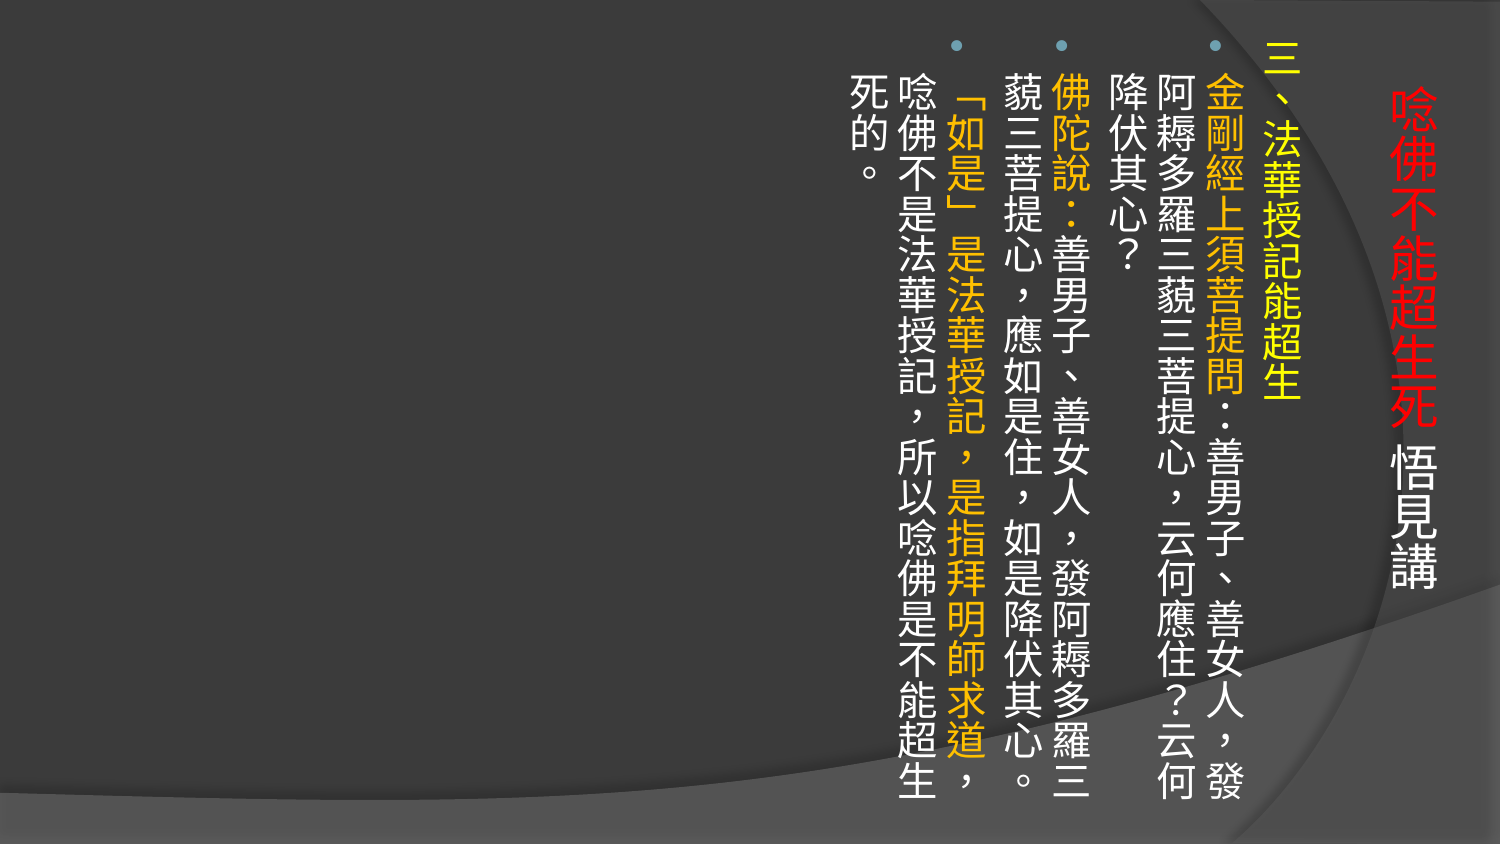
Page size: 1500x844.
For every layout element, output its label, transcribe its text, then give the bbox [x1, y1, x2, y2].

title 唸佛不能超生死 悟見講 [1353, 43, 1473, 812]
list 三、法華授記能超生 金剛經上須菩提問：善男子、善女人，發阿耨多羅三藐三菩提心，云何應住？云何降伏其心？ 佛陀說：善男子、善女人，發阿耨多羅三藐三菩提心，應如是住，如是降伏其心。 「如是」是法華授記，是指拜明師求道，唸佛不是法華授記，所以唸佛是不能超生死的。 [29, 20, 1353, 824]
